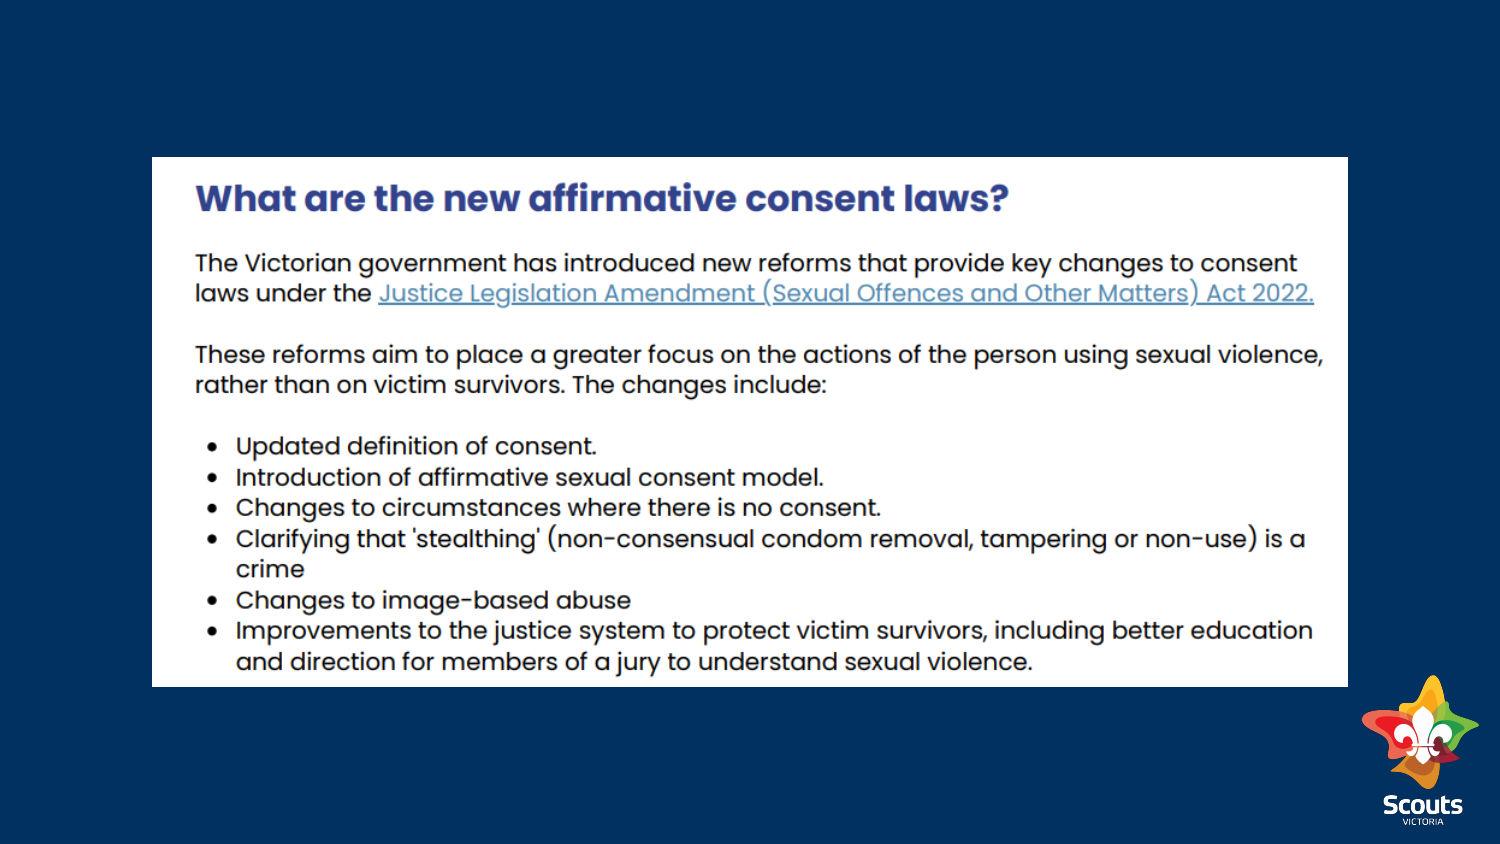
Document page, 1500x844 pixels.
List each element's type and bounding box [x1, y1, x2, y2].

picture [151, 156, 1500, 844]
